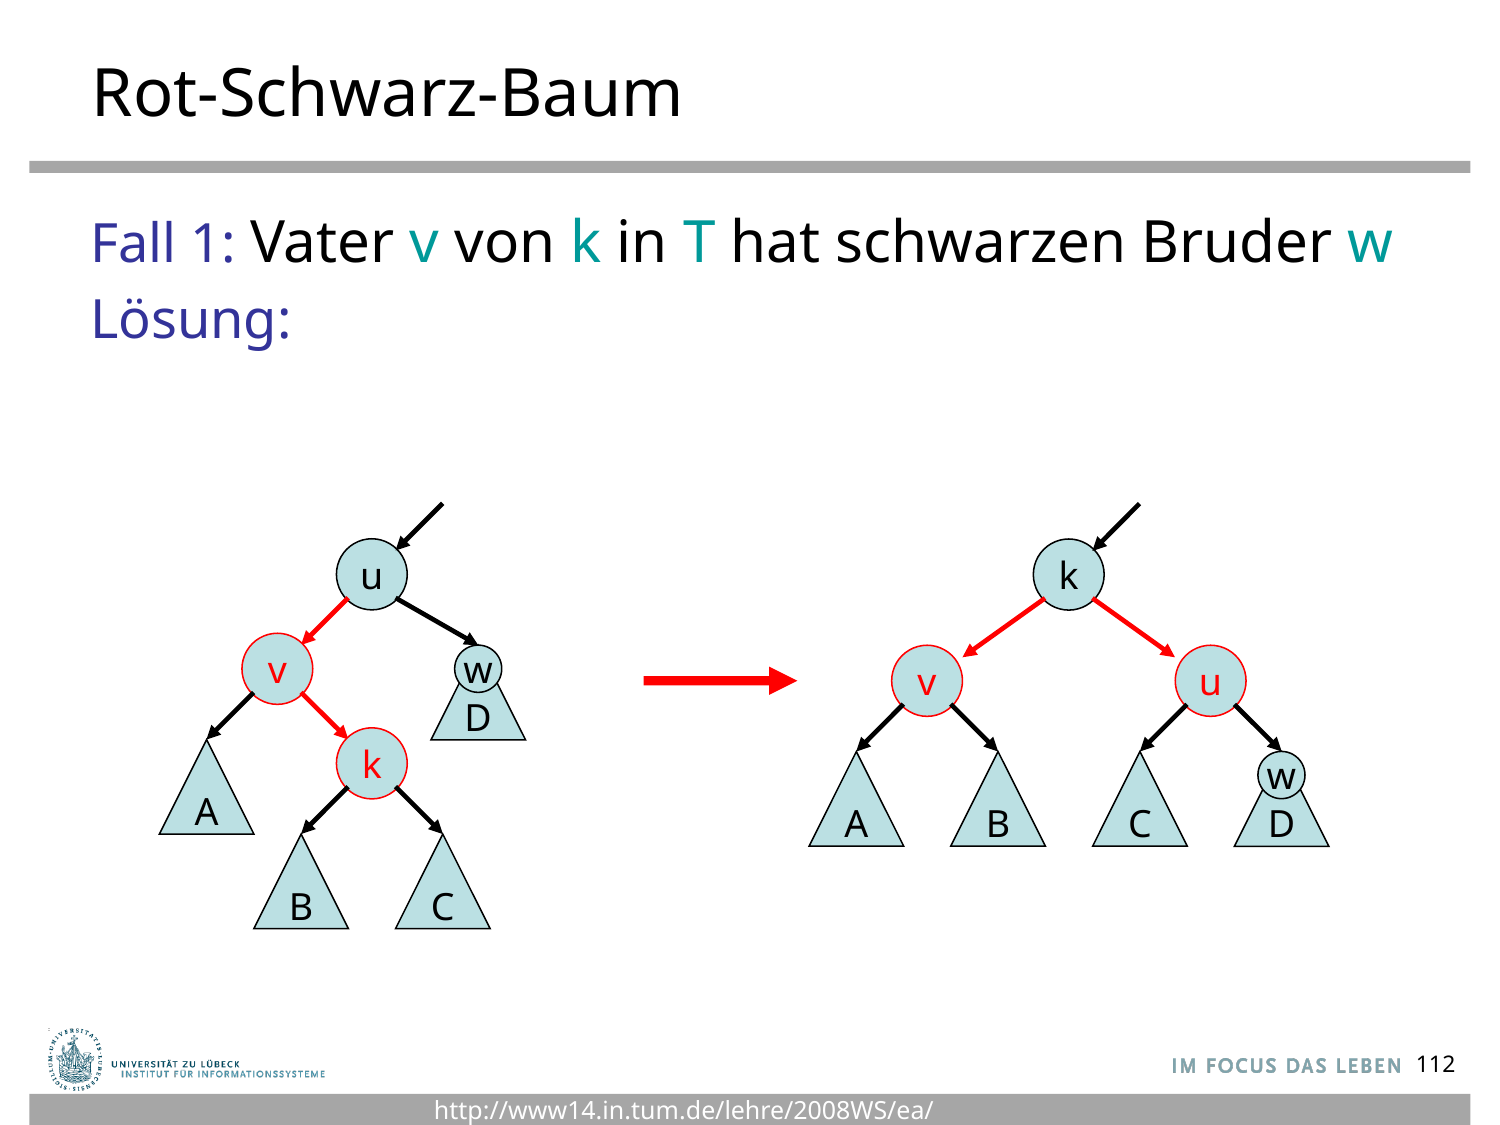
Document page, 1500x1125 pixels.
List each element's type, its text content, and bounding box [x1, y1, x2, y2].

text_box v [241, 633, 313, 705]
text_box D [1234, 790, 1329, 847]
text_box B [950, 751, 1046, 847]
text_box [1139, 704, 1188, 752]
text_box k [336, 727, 408, 799]
text_box [962, 598, 1046, 658]
title Rot-Schwarz-Baum [76, 42, 1427, 126]
text_box [643, 674, 798, 687]
text_box [950, 704, 998, 752]
text_box B [253, 834, 349, 929]
text_box D [430, 683, 526, 740]
text_box [1092, 598, 1175, 658]
text_box k [1033, 538, 1105, 611]
text_box w [1257, 751, 1306, 799]
text_box u [1175, 645, 1247, 717]
list Fall 1: Vater v von k in T hat schwarzen Bruder w Lösung: [75, 196, 1425, 1012]
picture [1173, 1058, 1305, 1073]
text_box u [336, 538, 408, 610]
text_box [395, 503, 443, 551]
text_box A [159, 739, 254, 835]
text_box [395, 597, 479, 645]
slide_number 112 [1305, 1050, 1471, 1083]
text_box [1234, 704, 1282, 751]
text_box [1092, 503, 1140, 551]
text_box v [891, 645, 963, 717]
text_box [206, 692, 254, 740]
text_box [301, 786, 349, 834]
text_box C [1092, 752, 1188, 847]
text_box C [395, 834, 491, 929]
text_box http://www14.in.tum.de/lehre/2008WS/ea/index.html.de [419, 1087, 1046, 1125]
text_box [301, 597, 349, 645]
text_box A [809, 751, 904, 847]
text_box [856, 704, 904, 752]
text_box [300, 692, 348, 739]
text_box [395, 786, 443, 834]
text_box w [454, 645, 502, 693]
